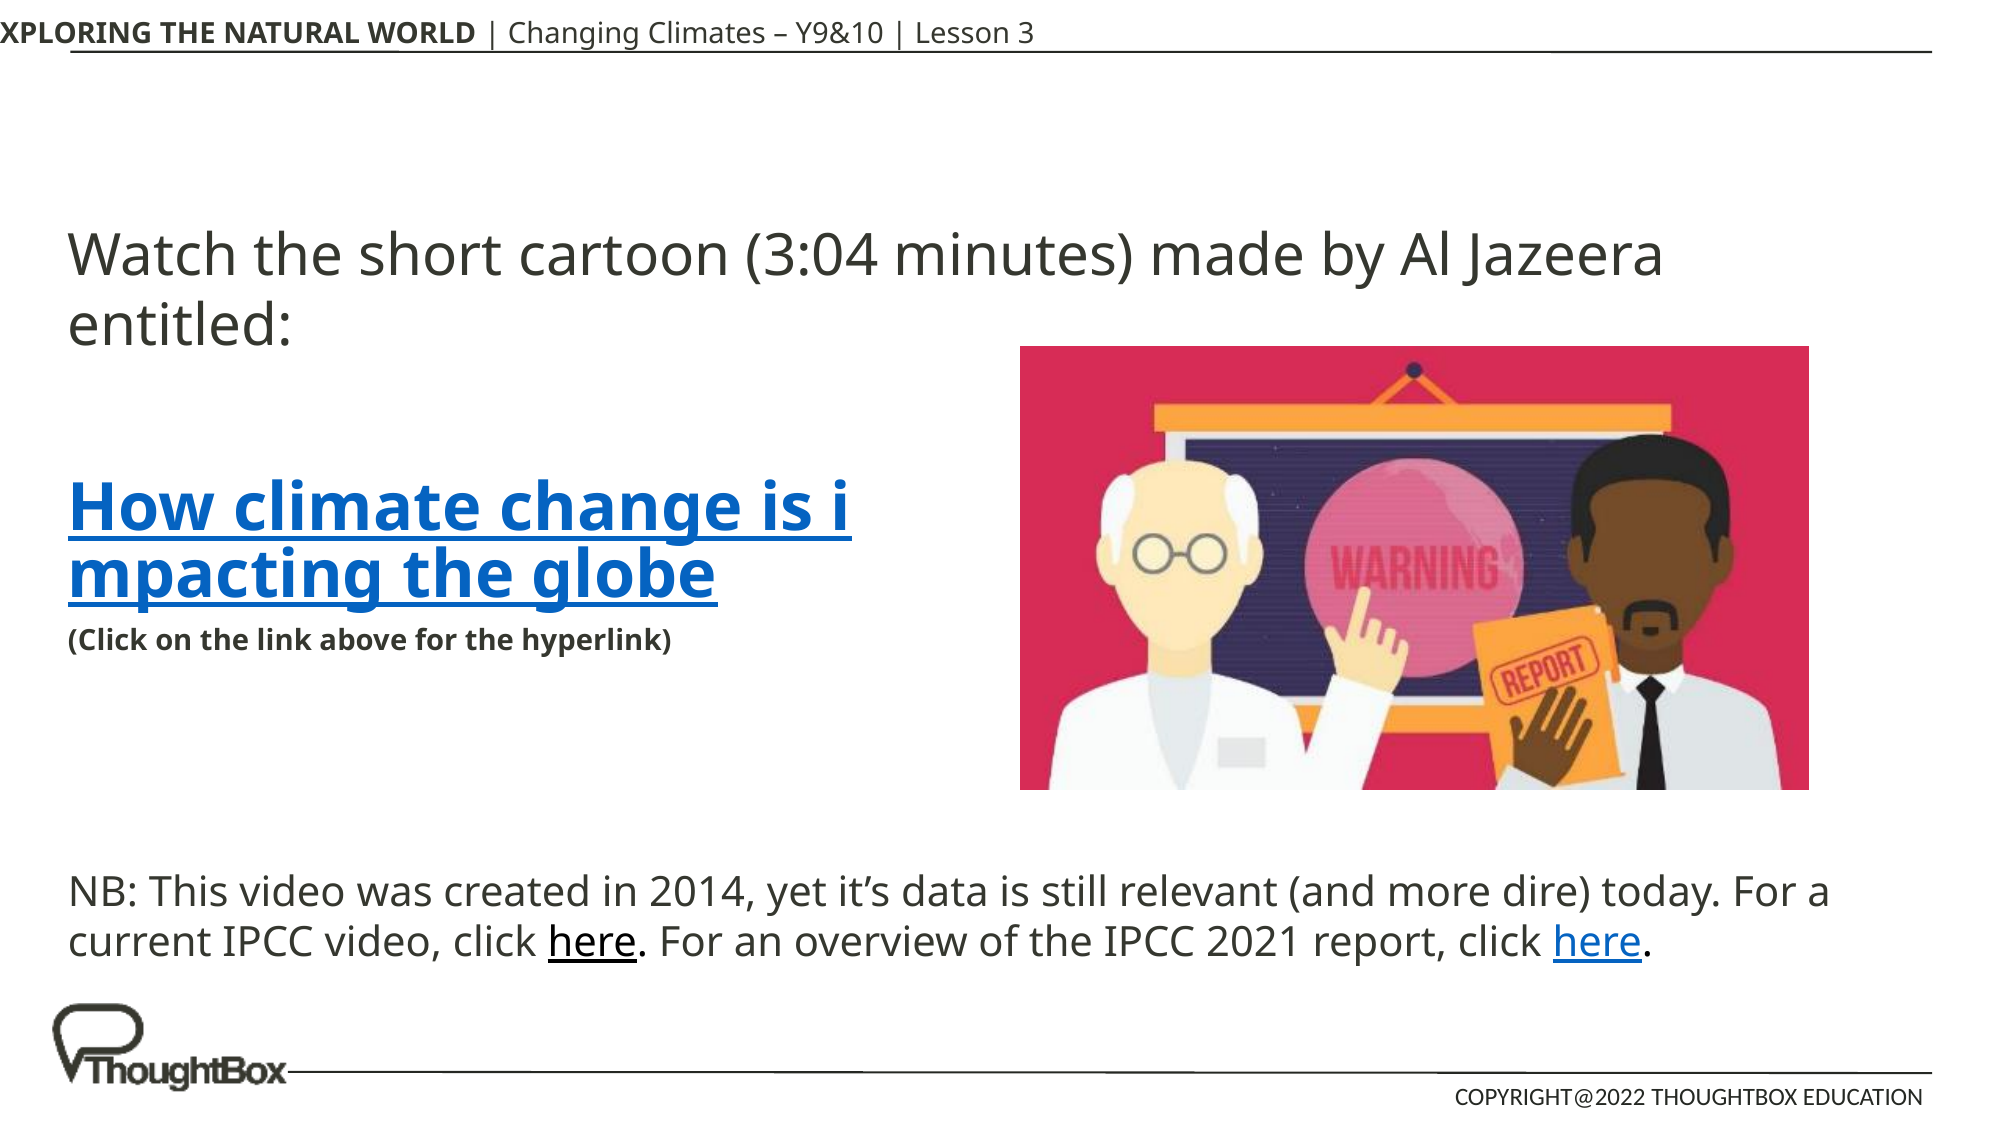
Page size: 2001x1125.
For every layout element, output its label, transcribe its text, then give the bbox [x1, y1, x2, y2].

text_box NB: This video was created in 2014, yet it’s data is still relevant (and more dire) today. For a current IPCC video, click here. For an overview of the IPCC 2021 report, click here. [53, 857, 1936, 979]
text_box How climate change is impacting the globe (Click on the link above for the hyperlink) [53, 456, 883, 597]
picture [1020, 345, 1809, 790]
text_box Watch the short cartoon (3:04 minutes) made by Al Jazeera entitled: [53, 209, 1870, 415]
picture [51, 1002, 288, 1093]
